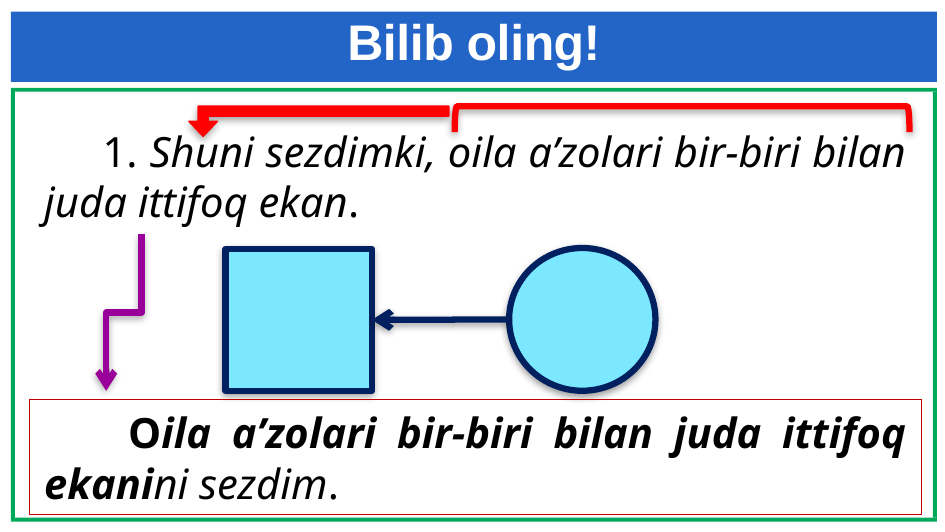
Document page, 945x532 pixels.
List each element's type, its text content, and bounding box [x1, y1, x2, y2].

text_box [506, 244, 659, 394]
text_box Oila a’zolari bir-biri bilan juda ittifoq ekanini sezdim. [29, 399, 922, 515]
text_box [222, 246, 375, 394]
title Bilib oling! [11, 13, 934, 77]
text_box [451, 103, 913, 133]
text_box [188, 105, 450, 138]
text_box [45, 294, 203, 331]
text_box 1. Shuni sezdimki, oila a’zolari bir-biri bilan juda ittifoq ekan. [29, 118, 922, 233]
